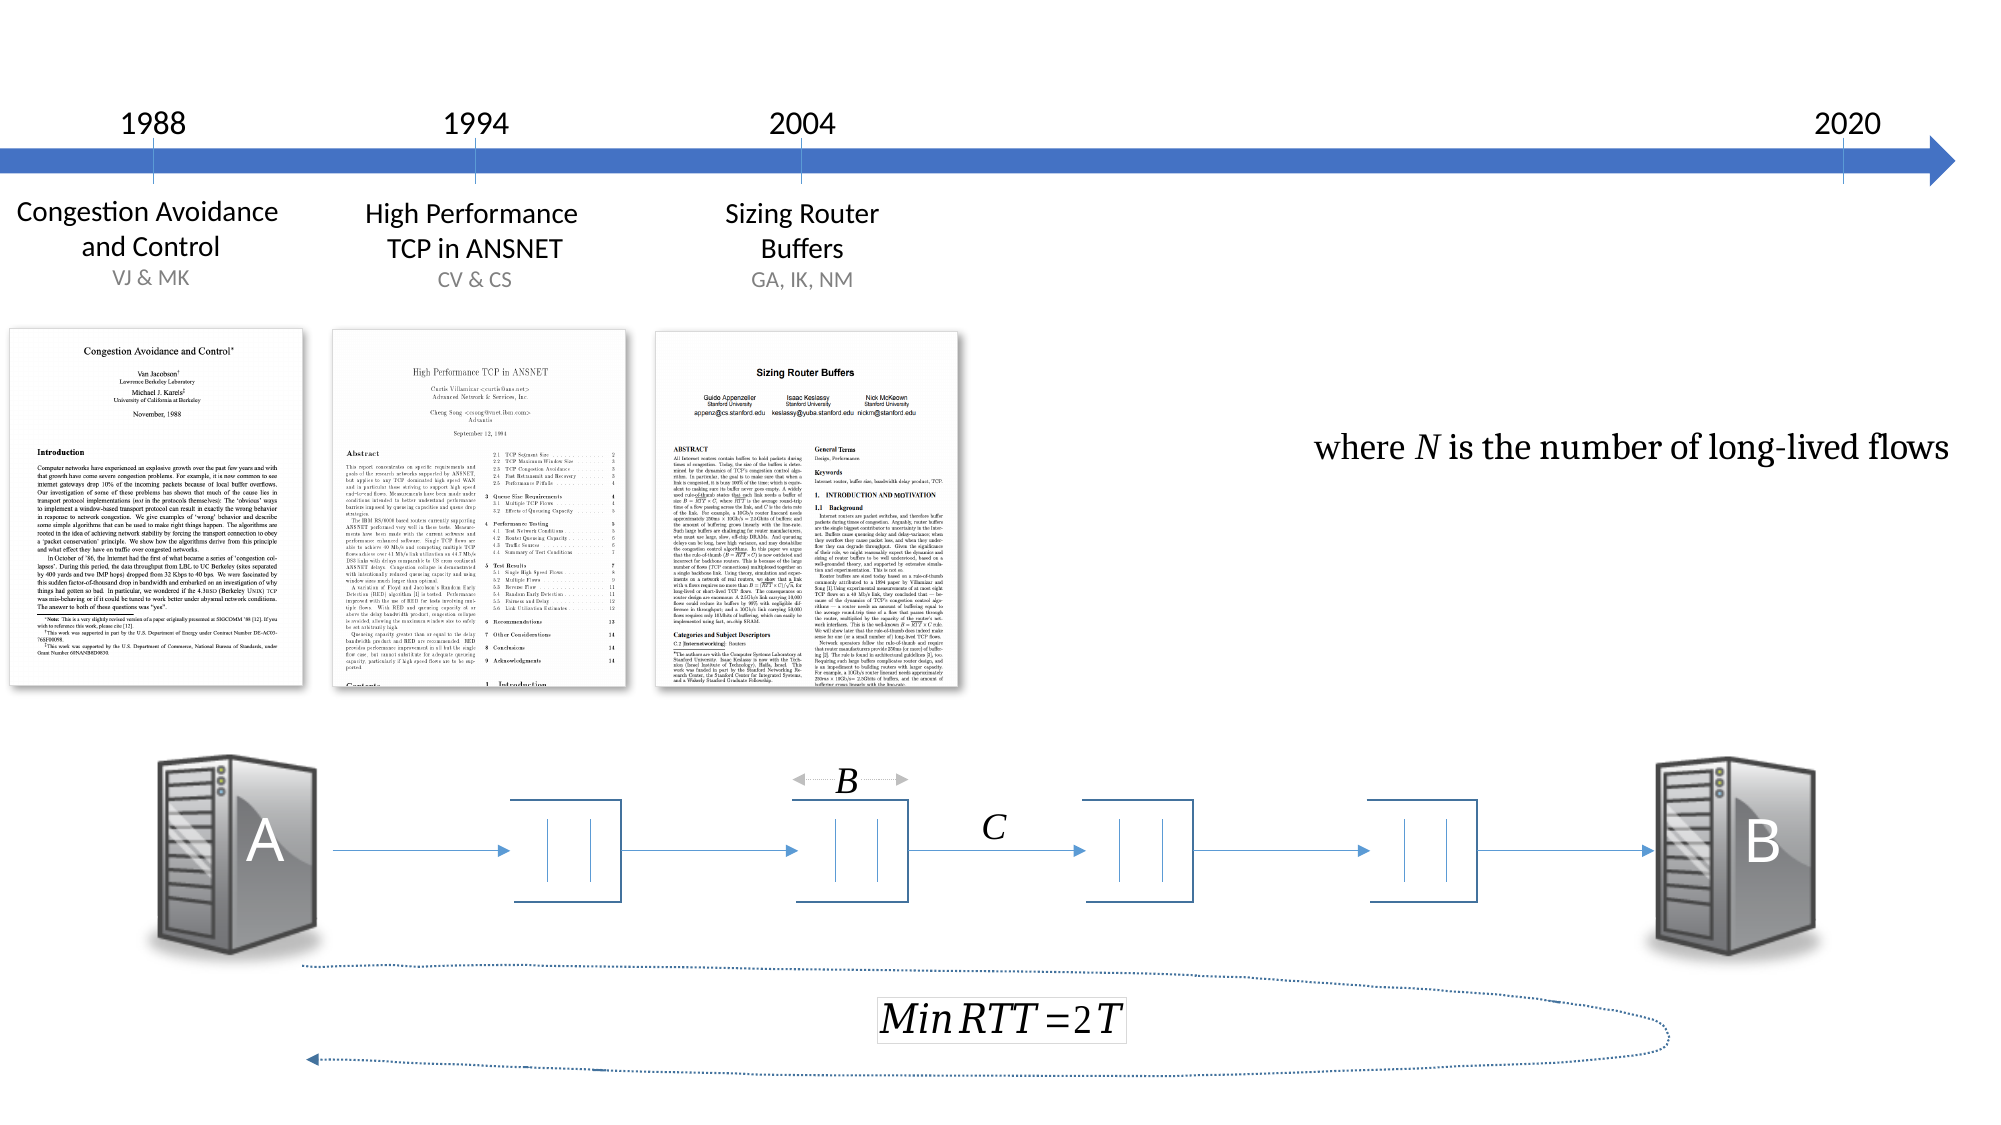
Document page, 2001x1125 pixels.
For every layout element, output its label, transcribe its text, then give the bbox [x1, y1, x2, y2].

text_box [124, 750, 350, 974]
text_box Congestion Avoidance and Control VJ & MK [2, 184, 300, 297]
picture [9, 328, 303, 686]
picture [655, 331, 958, 688]
text_box where N is the number of long-lived flows [1299, 414, 1965, 475]
text_box C [966, 851, 1022, 855]
picture [332, 329, 626, 687]
text_box [1082, 799, 1194, 903]
text_box B [820, 780, 874, 809]
text_box [802, 148, 1843, 174]
text_box [0, 148, 153, 174]
text_box [154, 148, 475, 174]
text_box 1994 [427, 94, 525, 149]
text_box 2020 [1799, 94, 1897, 149]
text_box [476, 148, 801, 174]
text_box 2004 [754, 94, 851, 149]
text_box C [966, 794, 1022, 850]
text_box [510, 799, 622, 903]
text_box B [820, 749, 874, 779]
text_box High Performance TCP in ANSNET CV & CS [350, 186, 600, 299]
text_box [1366, 799, 1478, 903]
text_box [1844, 135, 1956, 187]
text_box 1988 [104, 94, 202, 149]
text_box Sizing Router Buffers GA, IK, NM [710, 186, 895, 299]
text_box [1623, 752, 1849, 975]
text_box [302, 964, 1670, 1077]
text_box [792, 799, 909, 903]
